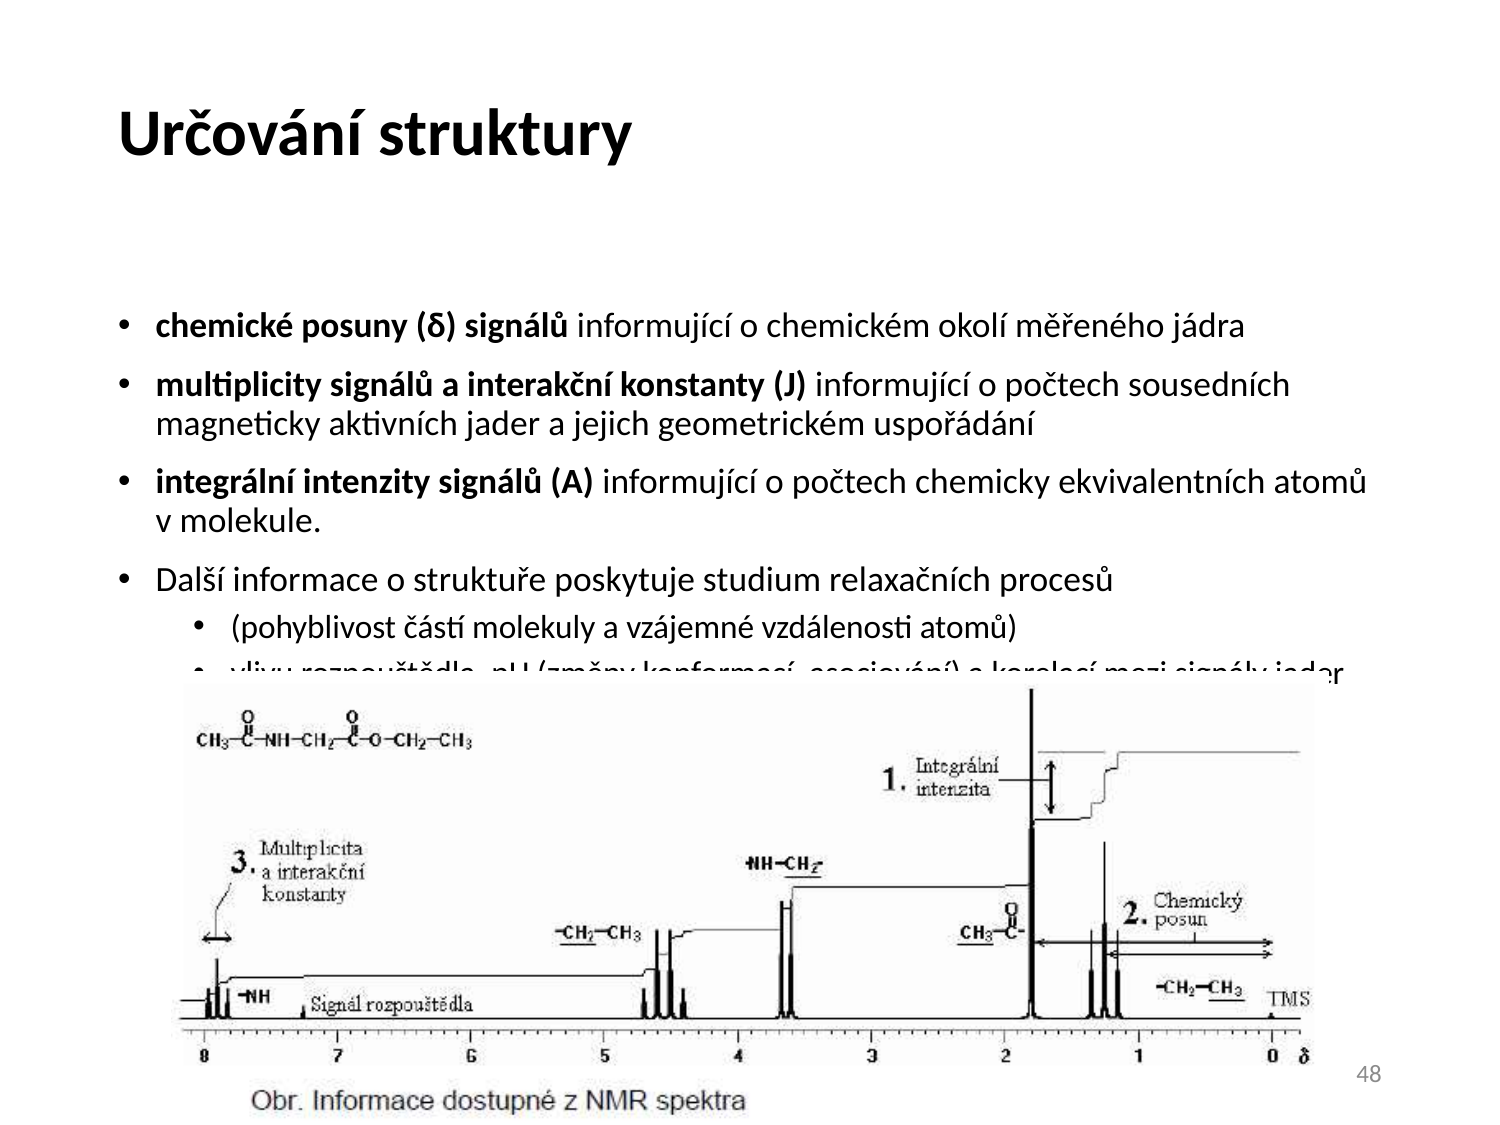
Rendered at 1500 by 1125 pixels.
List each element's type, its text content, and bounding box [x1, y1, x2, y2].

title Určování struktury [103, 59, 1397, 209]
slide_number 48 [1329, 1042, 1397, 1103]
picture [170, 671, 1329, 1125]
list chemické posuny (δ) signálů informující o chemickém okolí měřeného jádra multiplicity signálů a interakční konstanty (J) informující o počtech sousedních magneticky aktivních jader a jejich geometrickém uspořádání integrální intenzity signálů (A) informující o počtech chemicky ekvivalentních atomů v molekule. Další informace o struktuře poskytuje studium relaxačních procesů (pohyblivost částí molekuly a vzájemné vzdálenosti atomů) vlivu rozpouštědla, pH (změny konformací, asociování) a korelací mezi signály jader izotopů. [103, 299, 1397, 1014]
